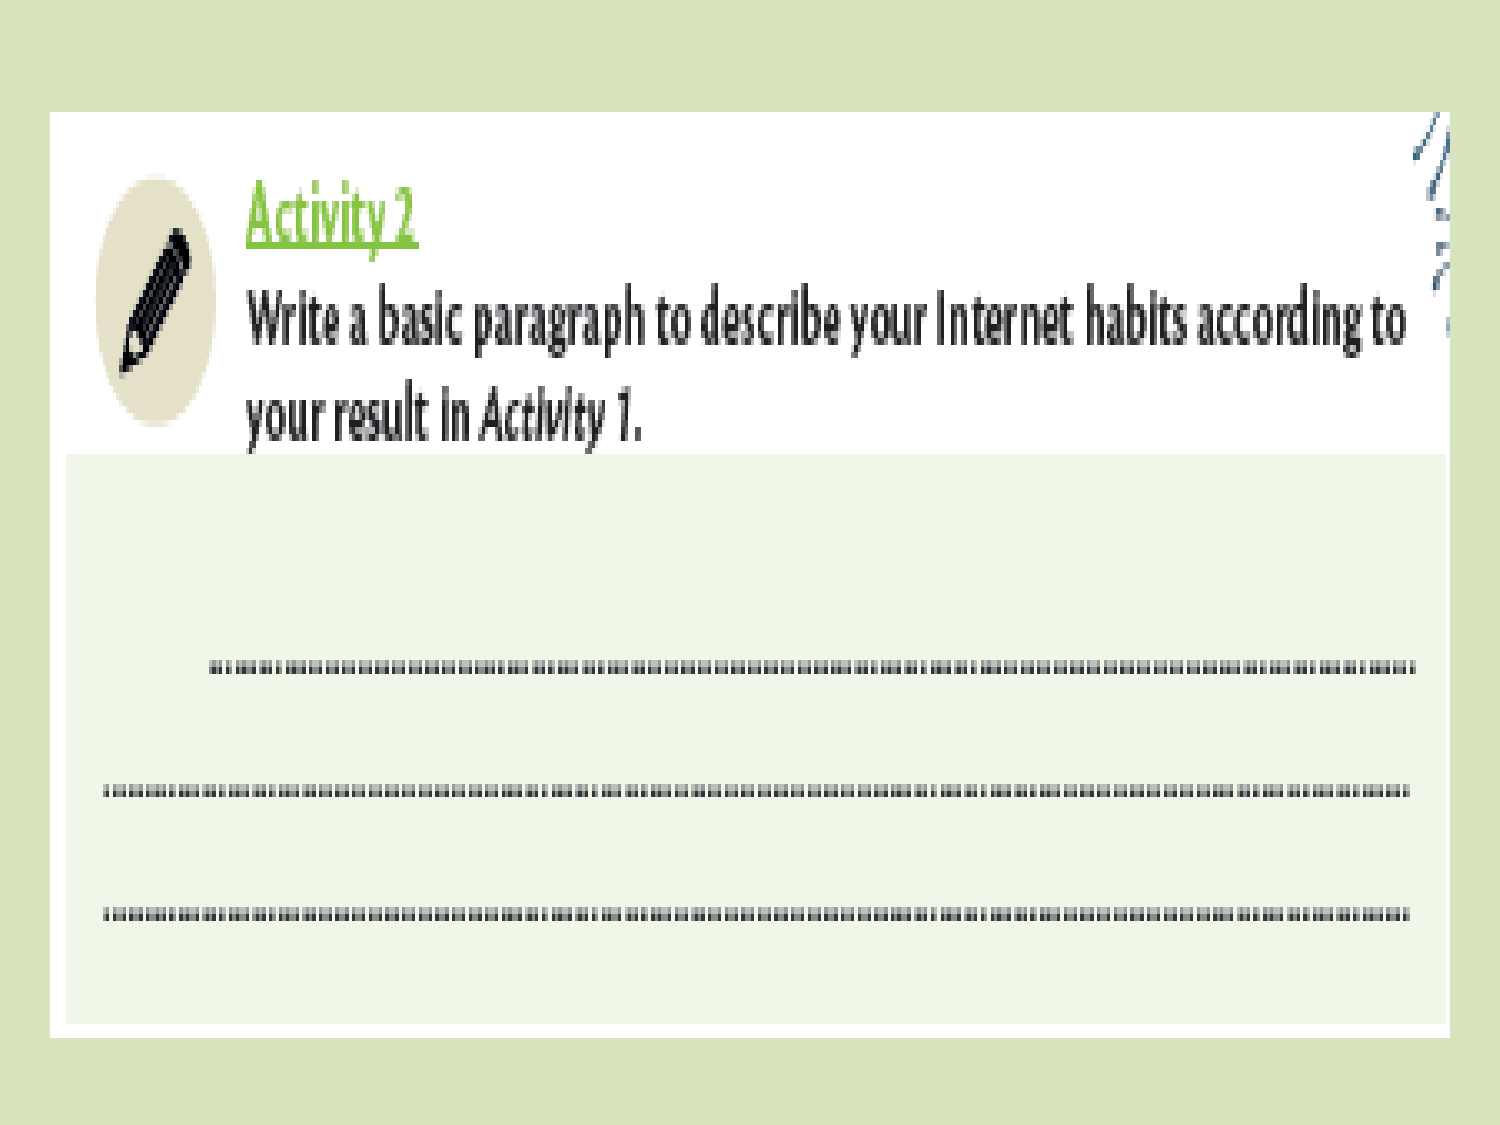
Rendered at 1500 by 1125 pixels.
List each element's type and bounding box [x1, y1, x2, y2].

picture [49, 112, 1451, 1038]
